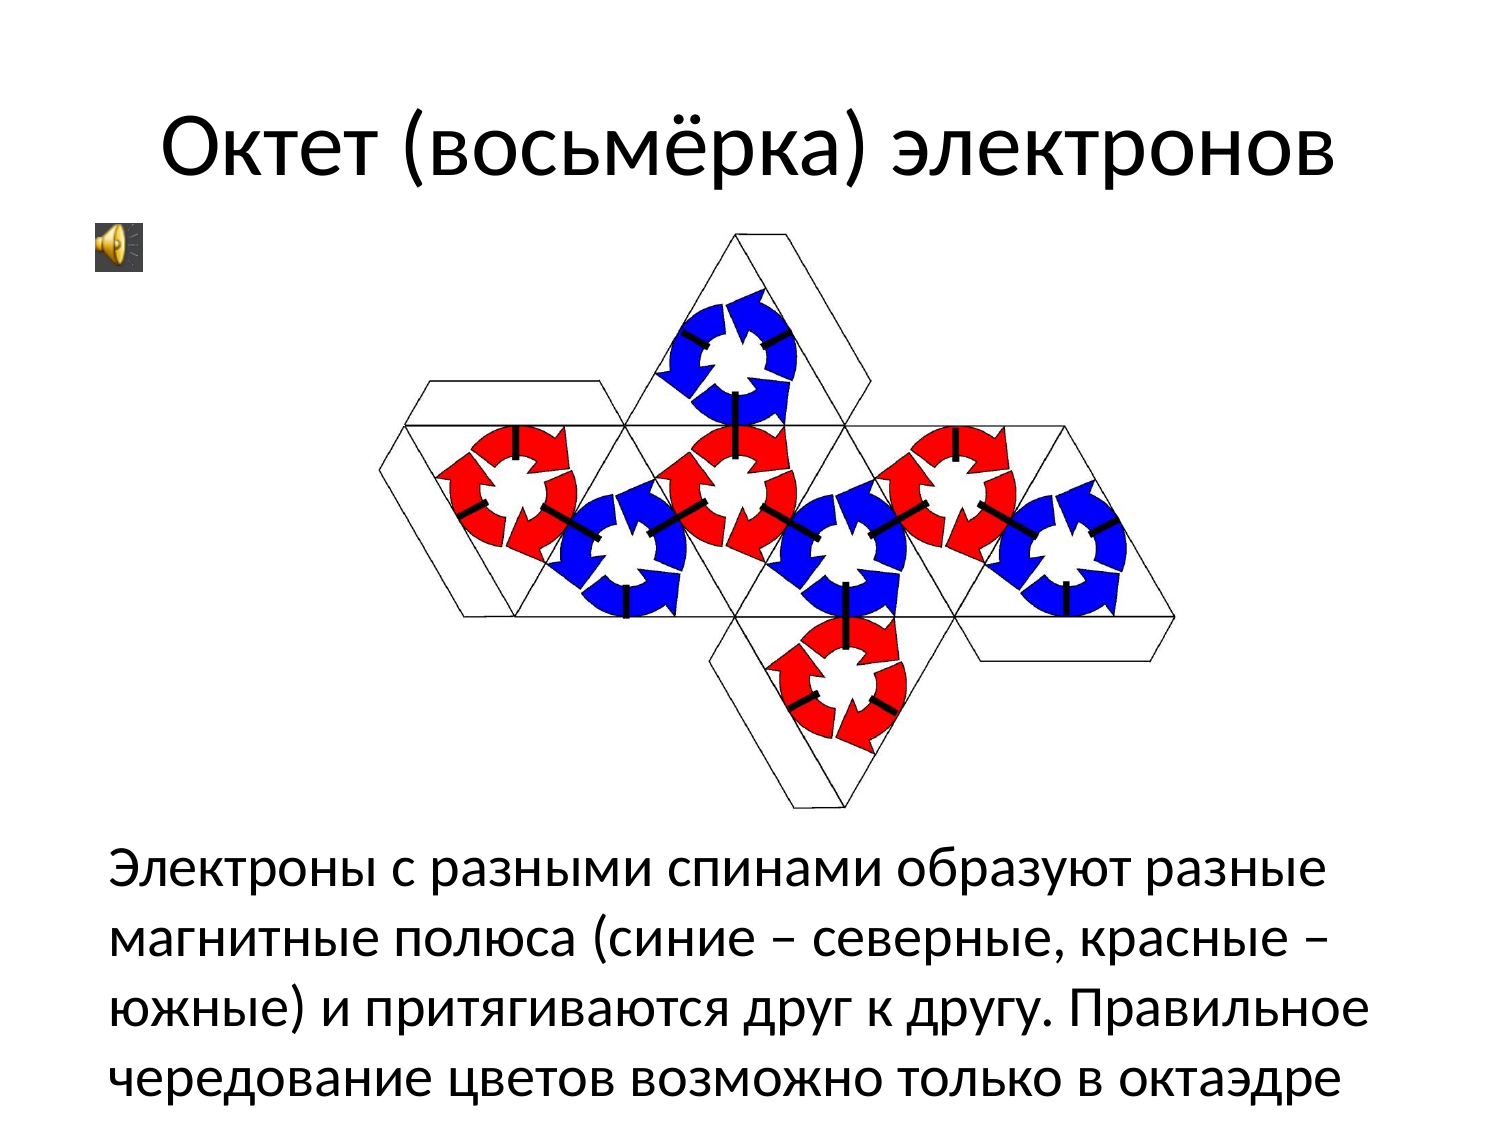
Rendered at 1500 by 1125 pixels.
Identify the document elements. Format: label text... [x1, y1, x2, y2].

text_box Электроны с разными спинами образуют разные магнитные полюса (синие – северные, красные – южные) и притягиваются друг к другу. Правильное чередование цветов возможно только в октаэдре [93, 820, 1418, 1115]
title Октет (восьмёрка) электронов [74, 44, 1426, 233]
picture [93, 222, 144, 273]
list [304, 198, 1231, 855]
